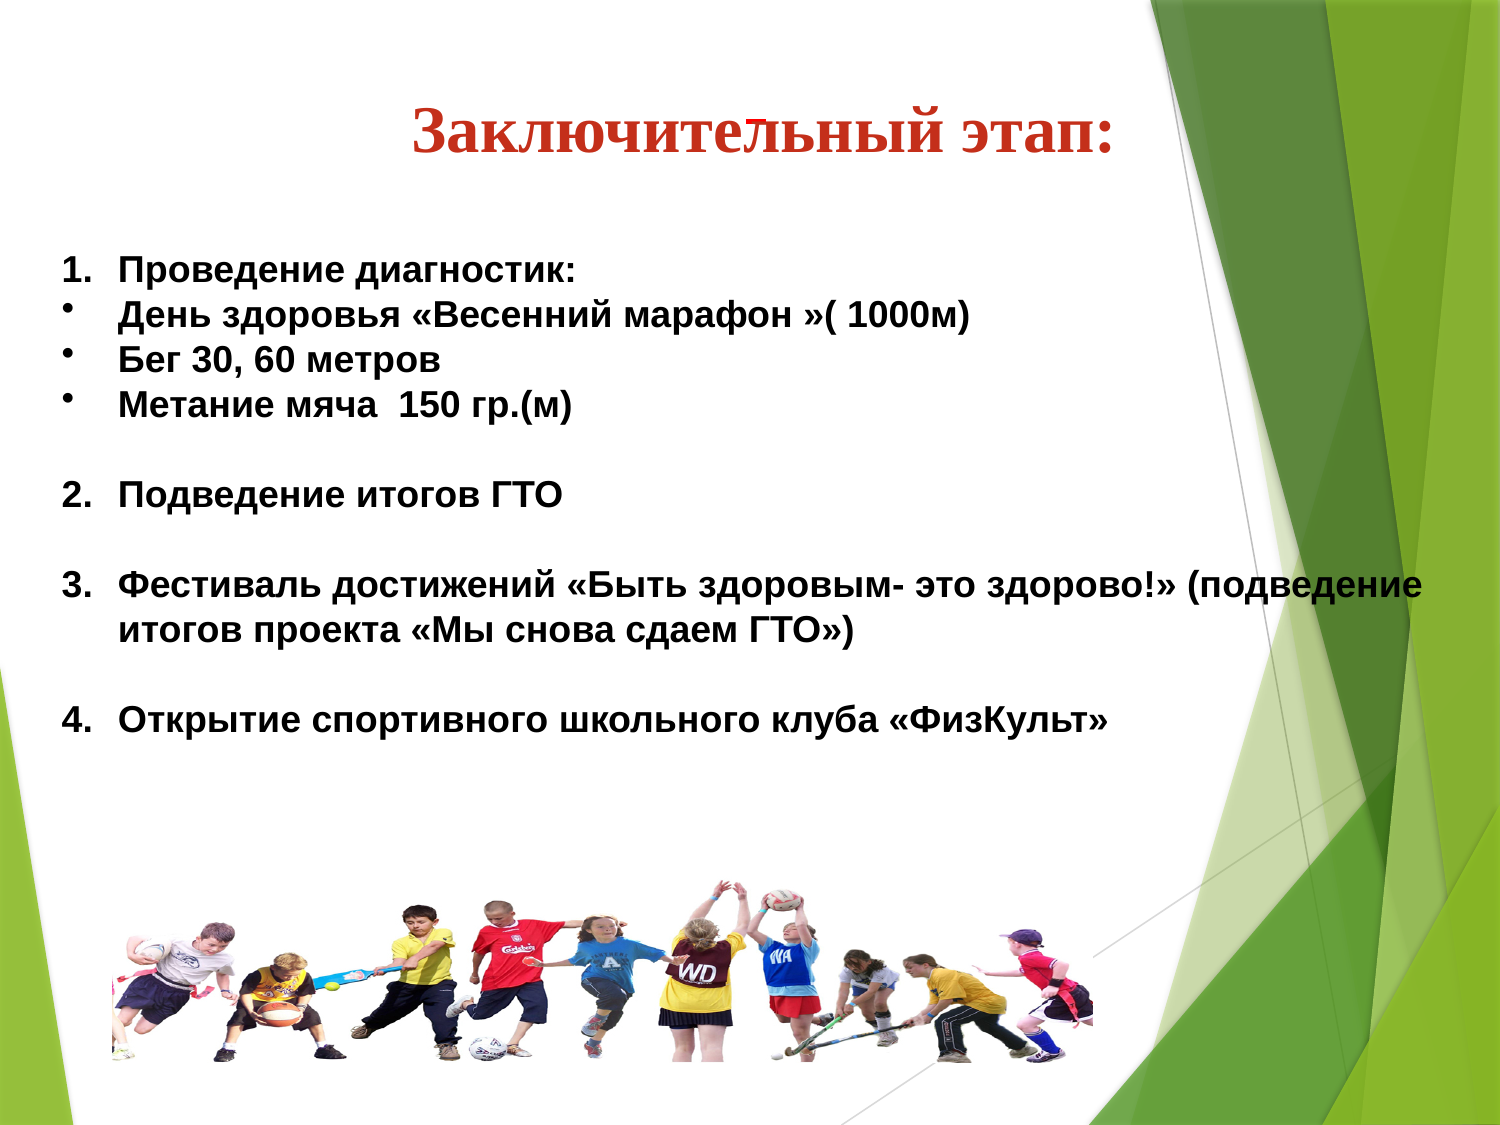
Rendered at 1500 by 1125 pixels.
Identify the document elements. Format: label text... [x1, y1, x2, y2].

picture [111, 857, 1093, 1063]
text_box [76, 30, 1436, 78]
text_box Заключительный этап: Проведение диагностик: День здоровья «Весенний марафон »( 1000м) Бег 30, 60 метров Метание мяча 150 гр.(м) Подведение итогов ГТО Фестиваль достижений «Быть здоровым- это здорово!» (подведение итогов проекта «Мы снова сдаем ГТО») Открытие спортивного школьного клуба «ФизКульт» [46, 78, 1483, 748]
